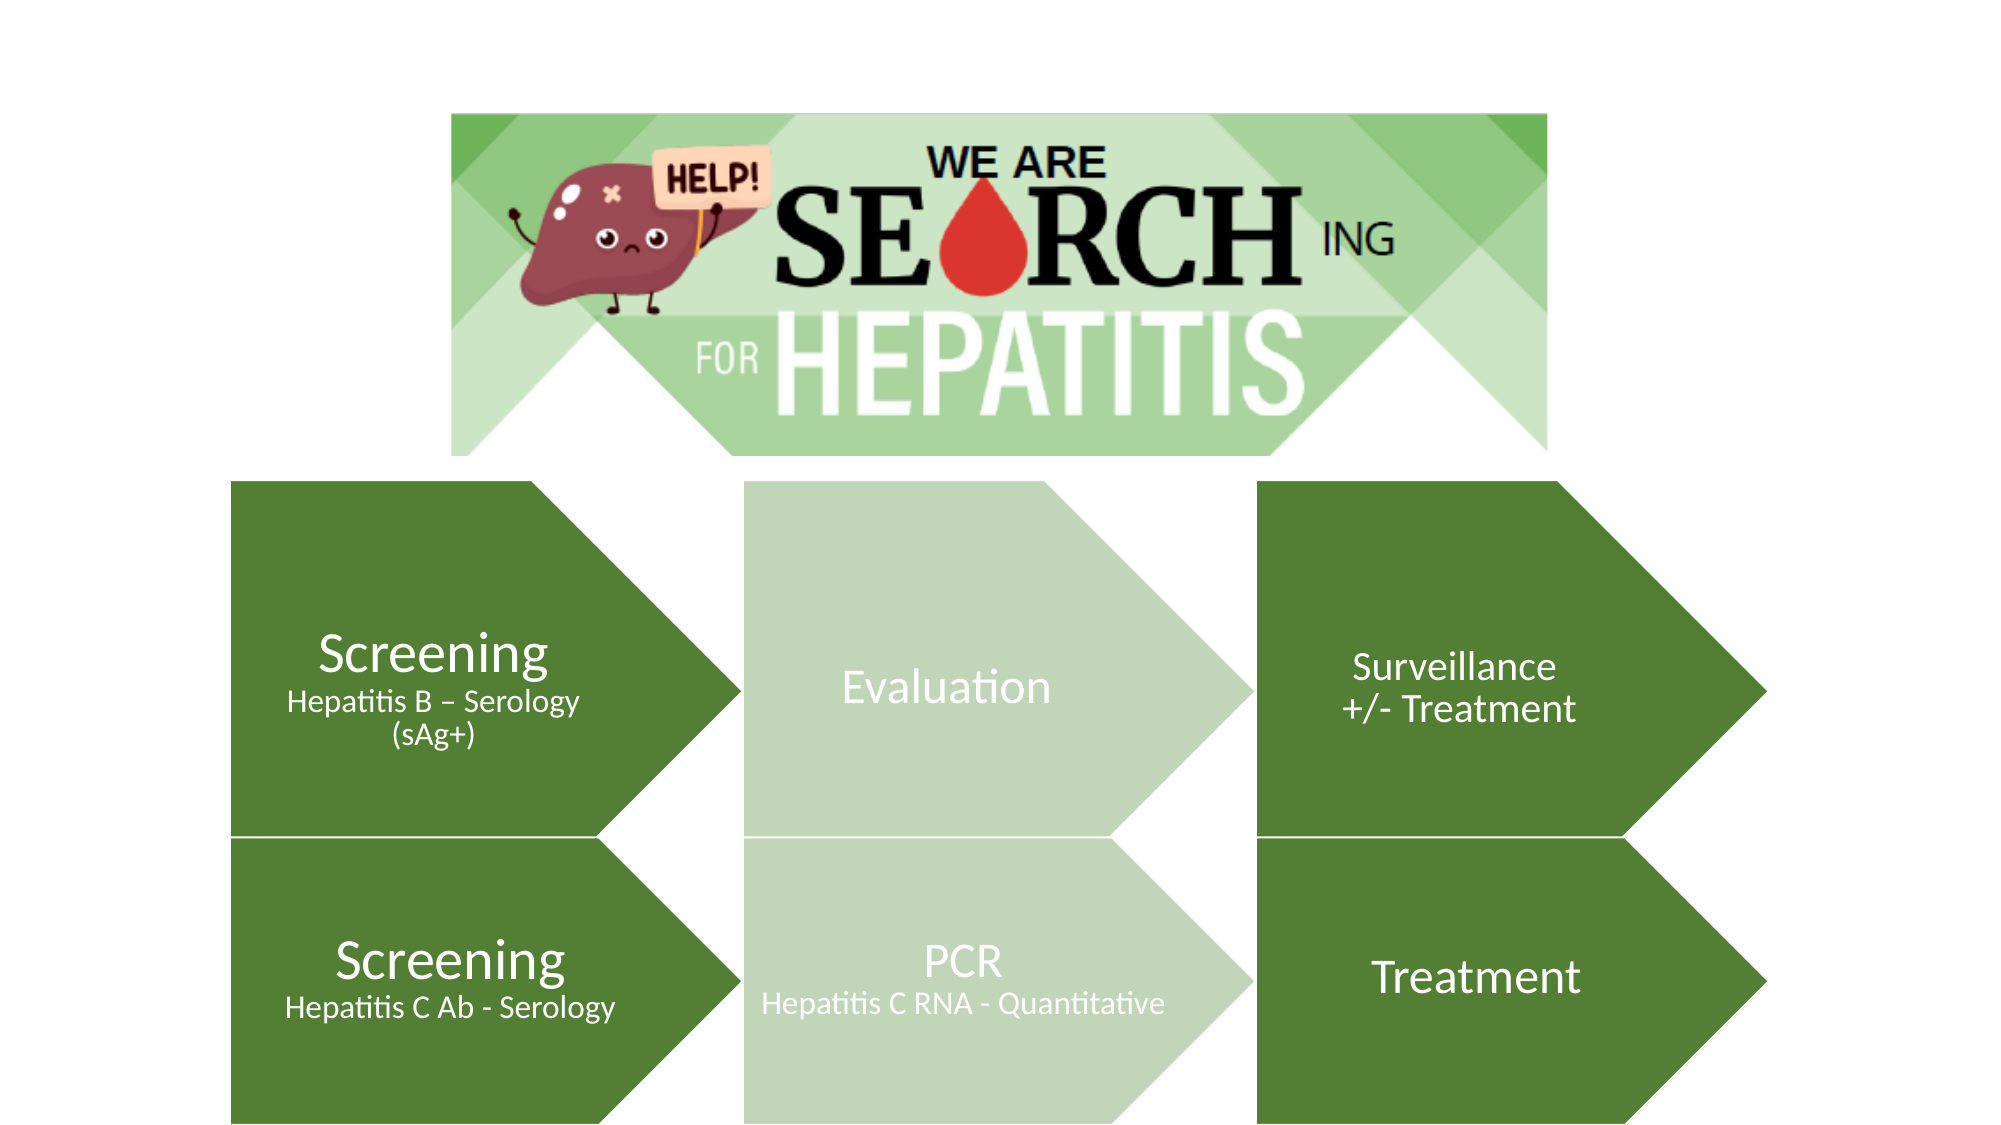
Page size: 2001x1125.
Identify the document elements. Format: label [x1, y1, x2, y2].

list [229, 480, 1769, 837]
text_box [229, 837, 1769, 1125]
picture [451, 113, 1548, 456]
